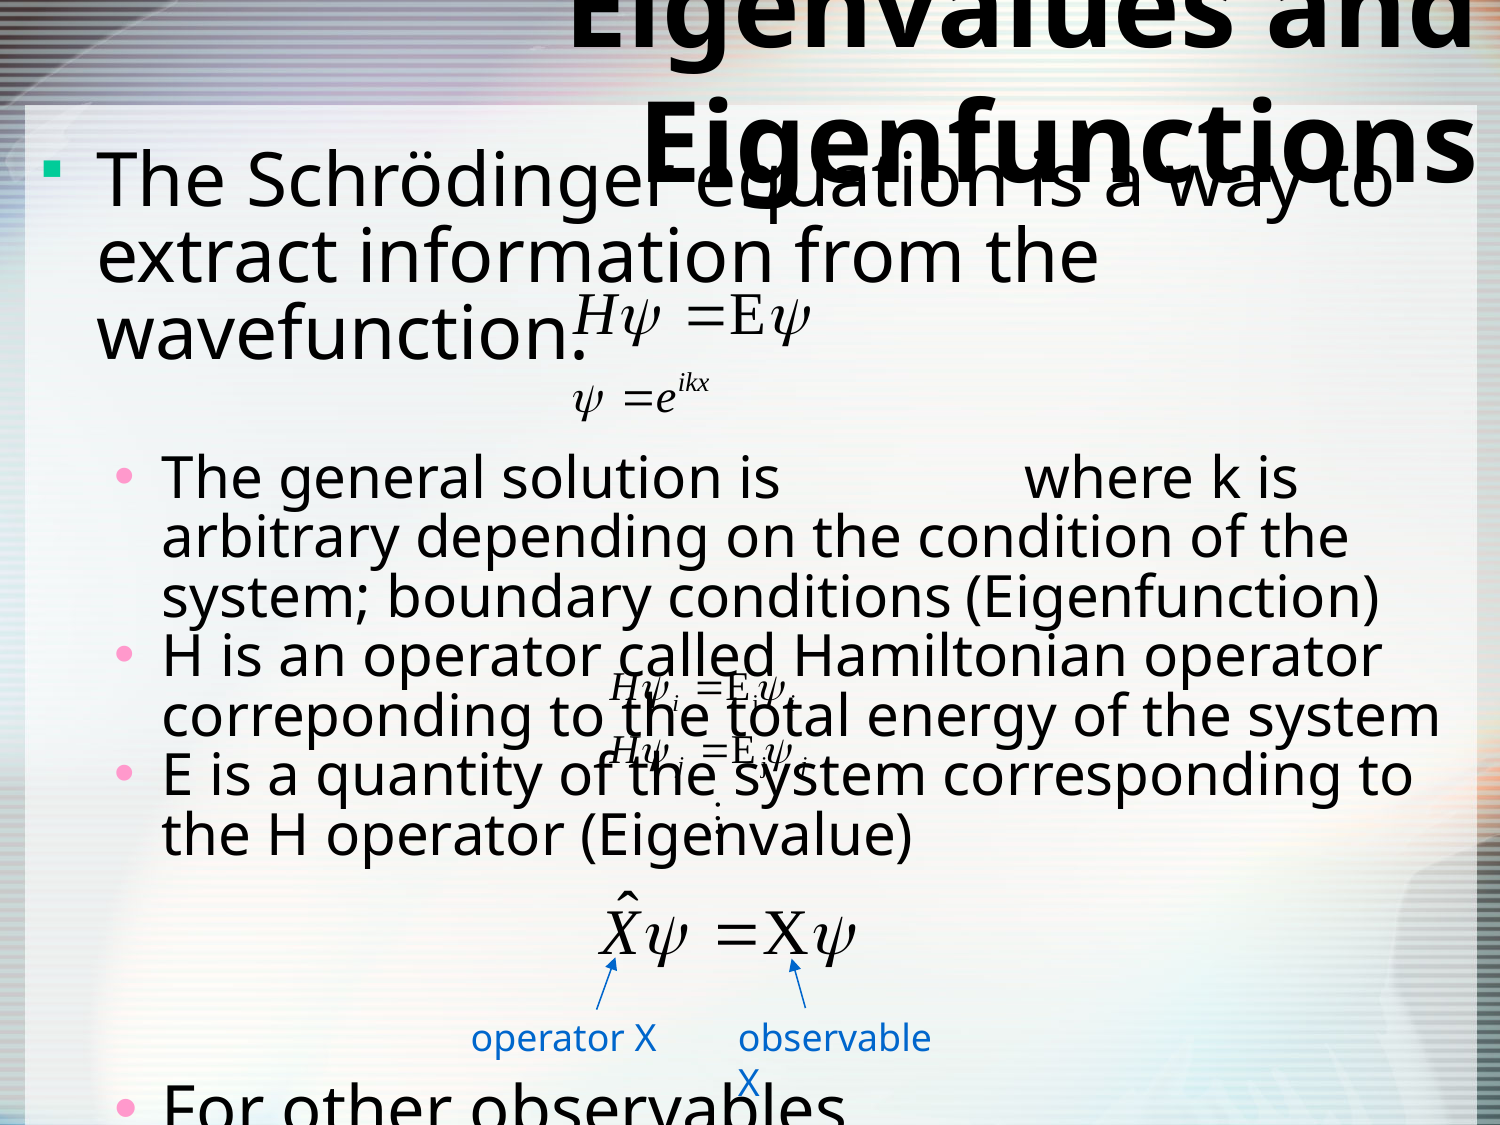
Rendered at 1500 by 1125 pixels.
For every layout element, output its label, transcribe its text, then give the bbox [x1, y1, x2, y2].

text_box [455, 877, 968, 1068]
picture [0, 0, 1500, 1125]
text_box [569, 362, 718, 433]
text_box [561, 278, 830, 360]
title Eigenvalues and Eigenfunctions [35, 6, 1495, 133]
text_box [601, 660, 821, 839]
list The Schrödinger equation is a way to extract information from the wavefunction. The general solution is where k is arbitrary depending on the condition of the system; boundary conditions (Eigenfunction) H is an operator called Hamiltonian operator correponding to the total energy of the system E is a quantity of the system corresponding to the H operator (Eigenvalue) For other observables [24, 137, 1476, 1076]
